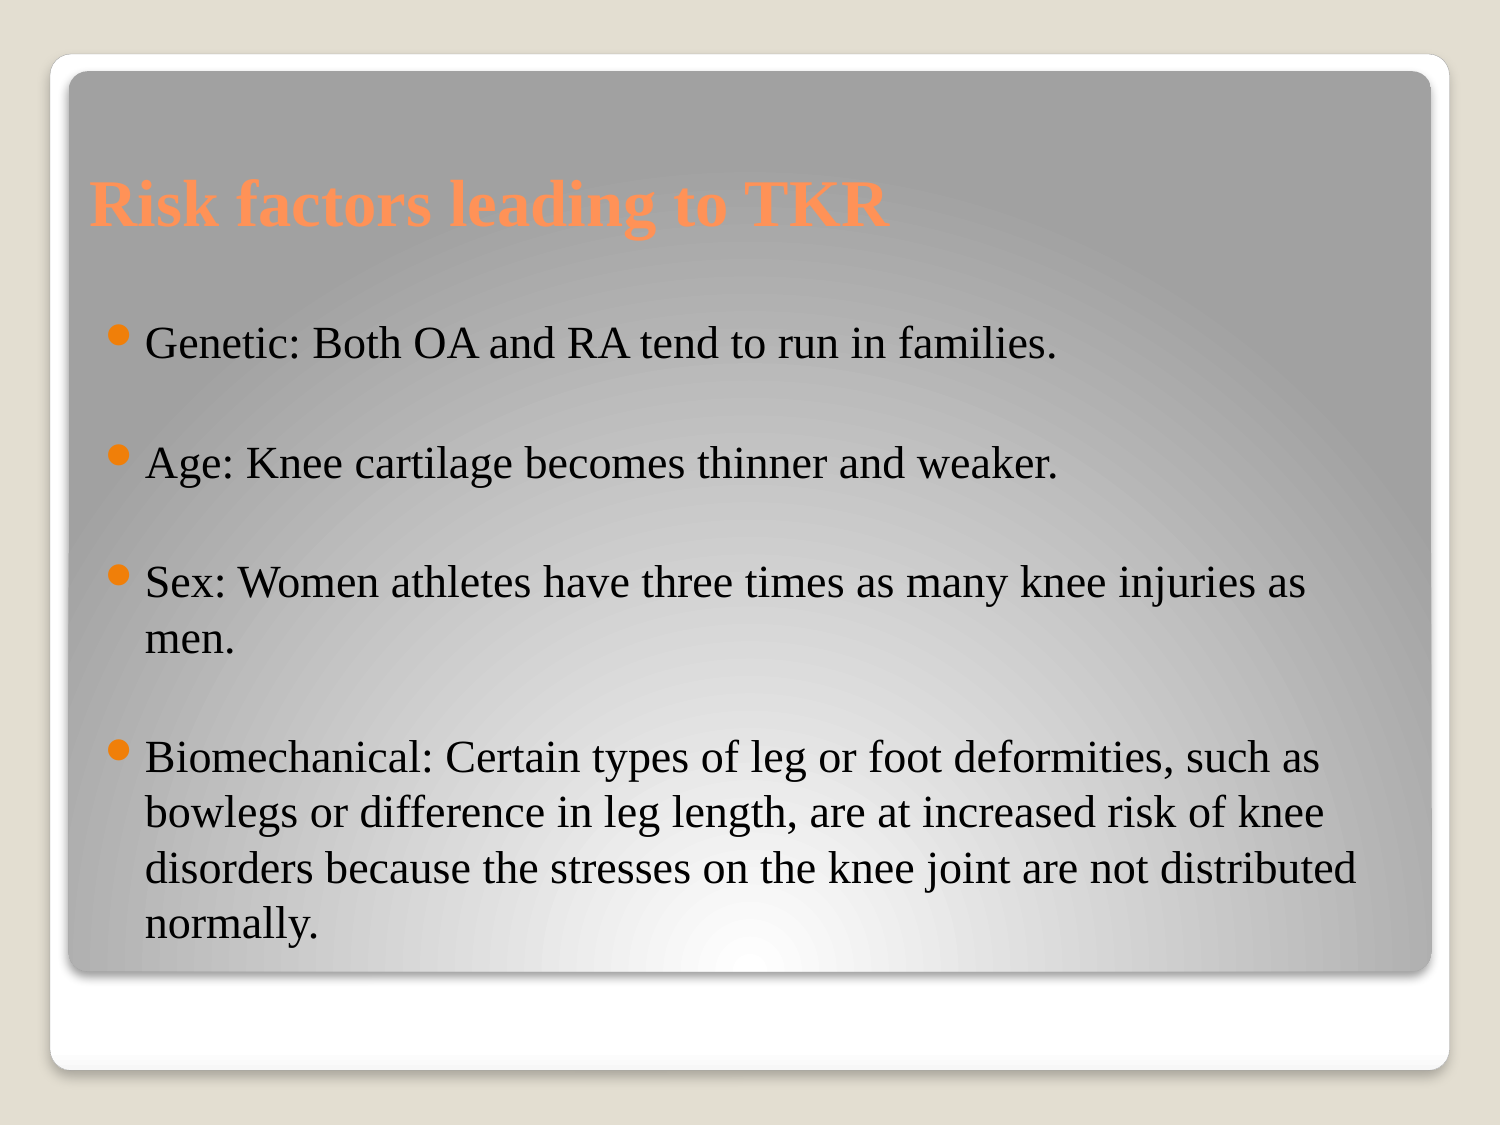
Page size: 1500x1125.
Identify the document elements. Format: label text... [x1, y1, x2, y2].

title Risk factors leading to TKR [75, 75, 1418, 237]
list Genetic: Both OA and RA tend to run in families. Age: Knee cartilage becomes thinner and weaker. Sex: Women athletes have three times as many knee injuries as men. Biomechanical: Certain types of leg or foot deformities, such as bowlegs or difference in leg length, are at increased risk of knee disorders because the stresses on the knee joint are not distributed normally. [75, 237, 1418, 962]
